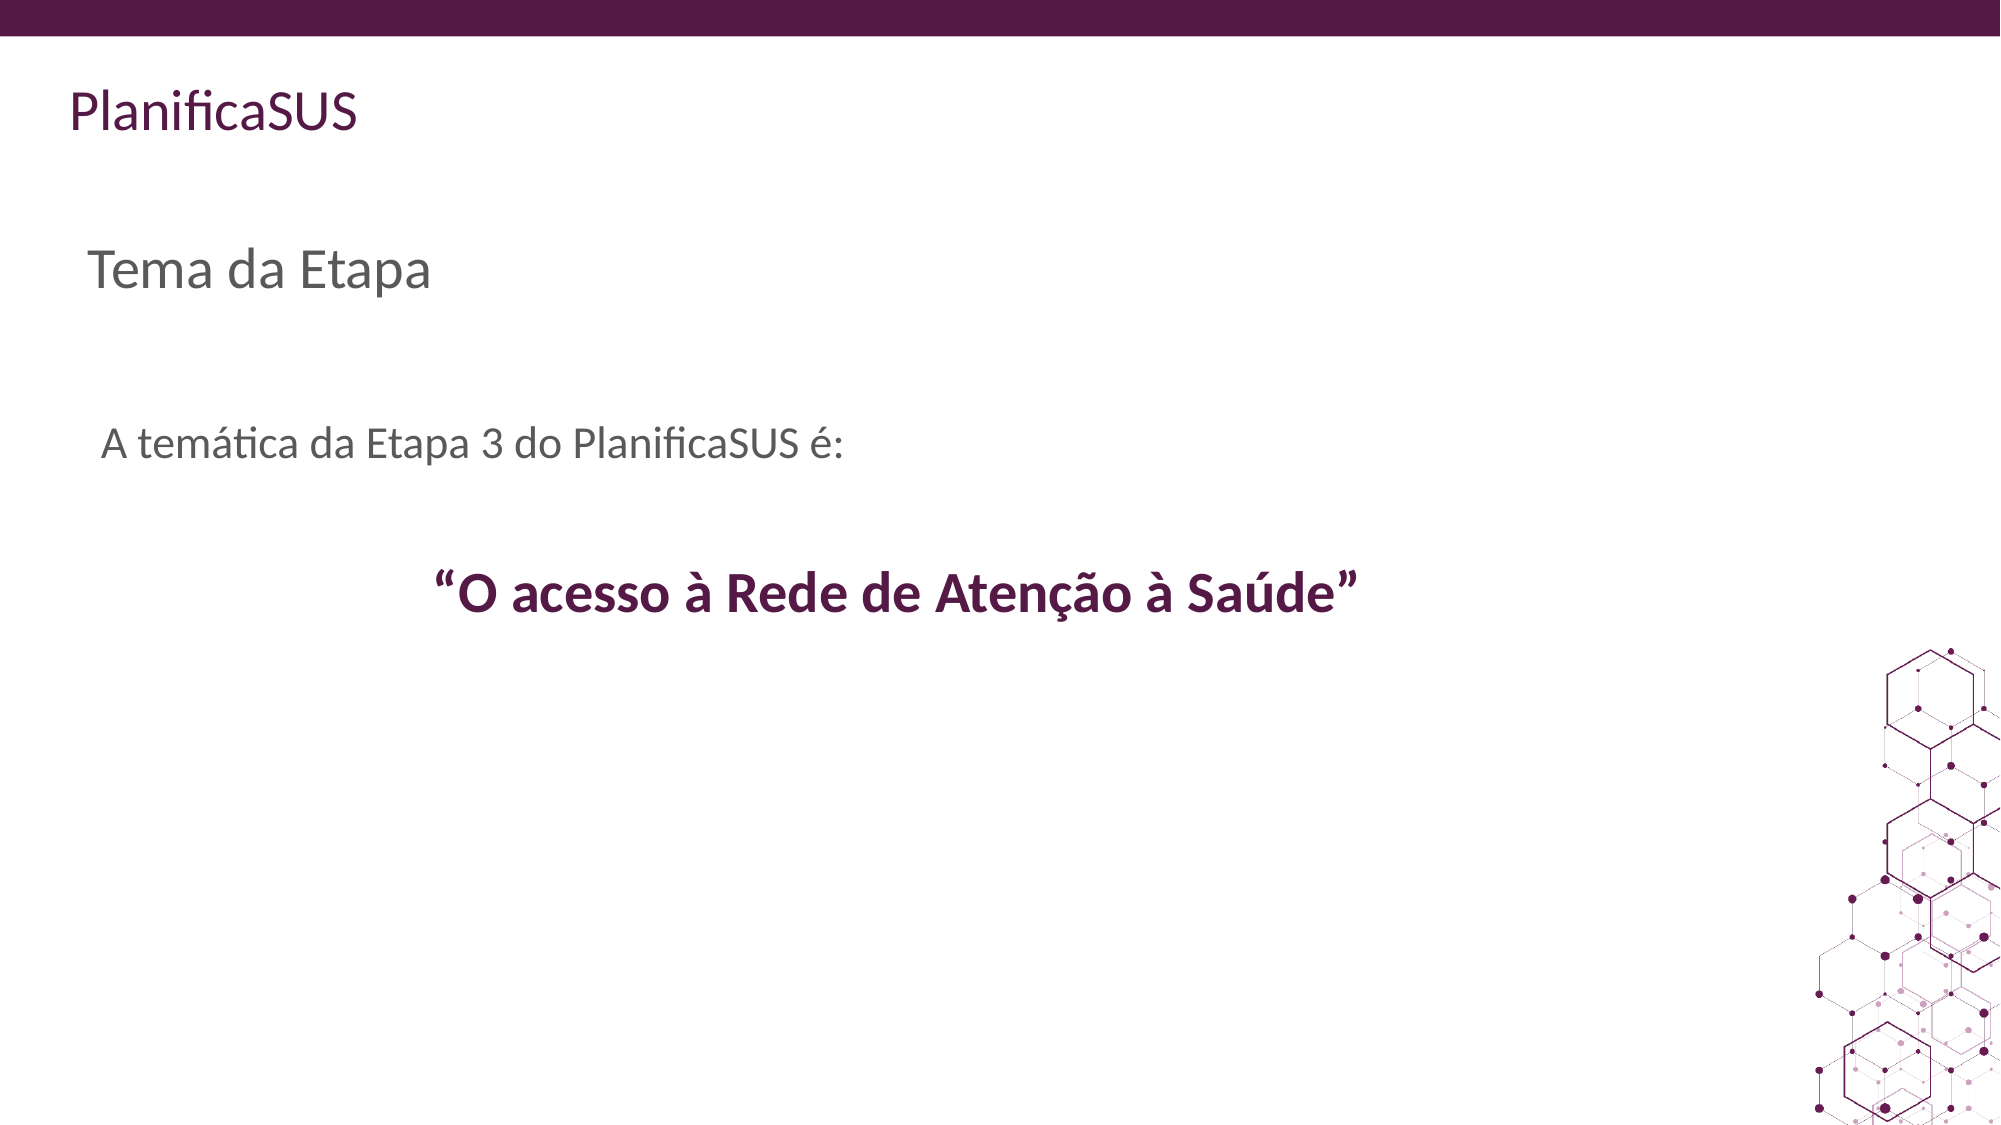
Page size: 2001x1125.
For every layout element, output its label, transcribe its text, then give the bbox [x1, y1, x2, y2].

list A temática da Etapa 3 do PlanificaSUS é: “O acesso à Rede de Atenção à Saúde” [72, 400, 1722, 999]
title Tema da Etapa [72, 160, 1722, 379]
picture [1792, 648, 2001, 1125]
